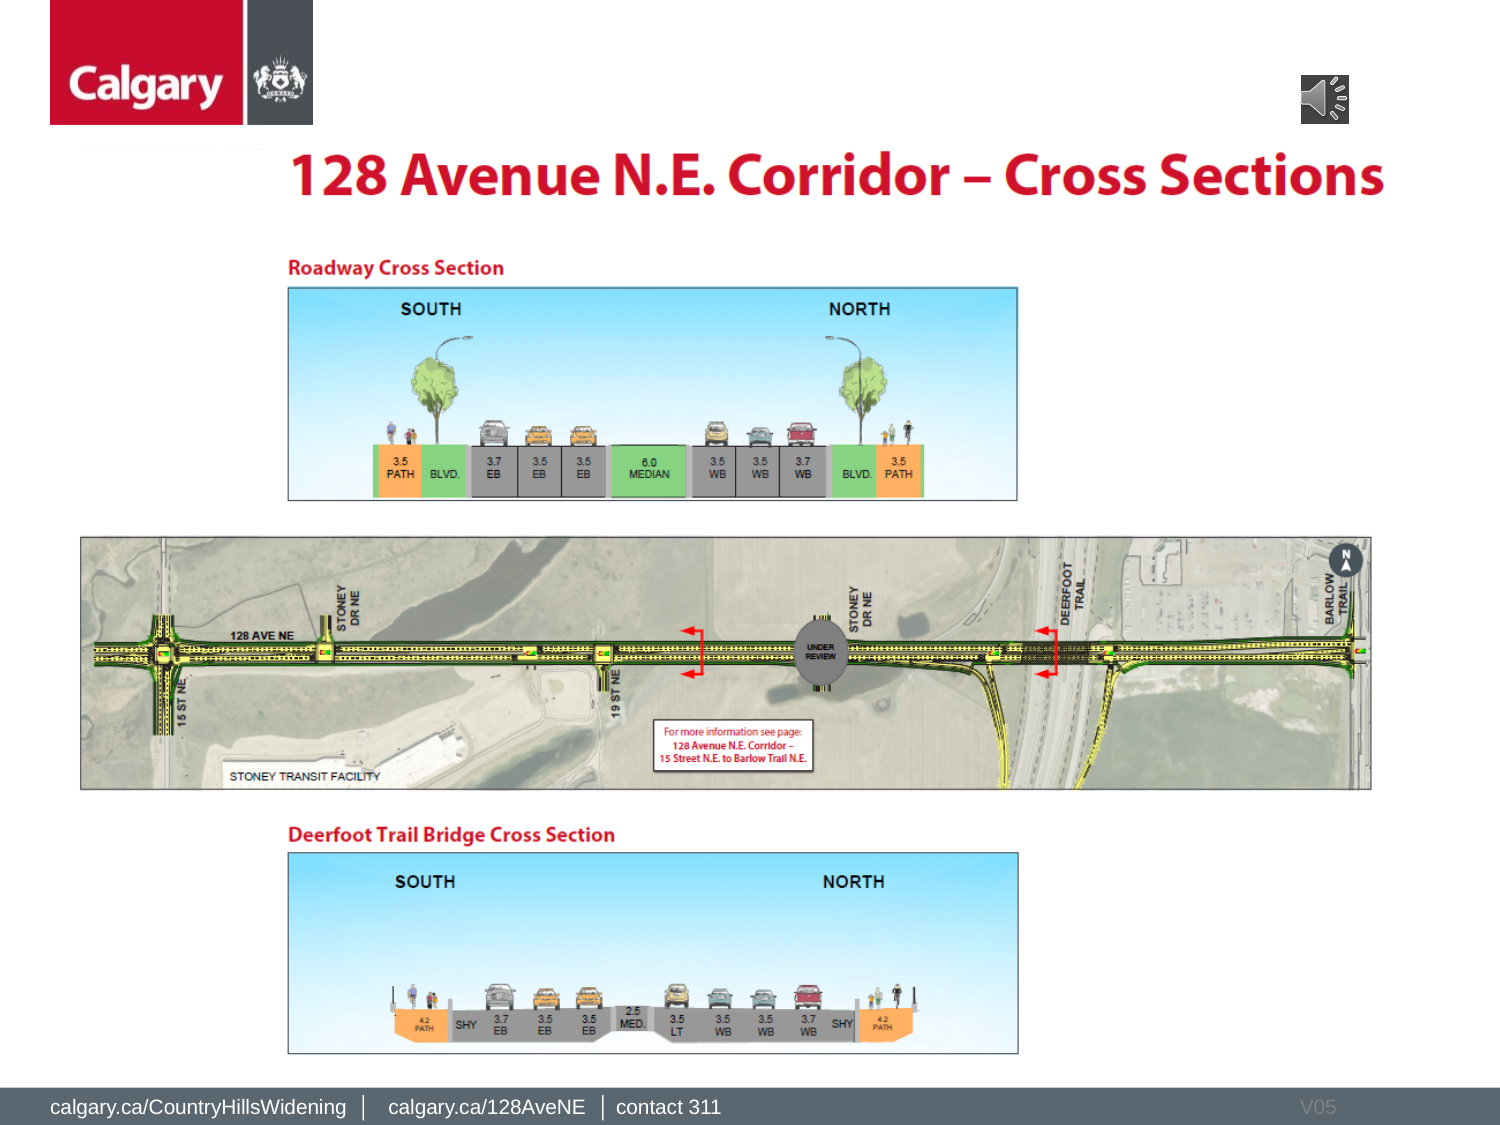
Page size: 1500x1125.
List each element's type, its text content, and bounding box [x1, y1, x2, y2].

picture [50, 0, 313, 125]
footer calgary.ca/CountryHillsWidening │ calgary.ca/128AveNE │ contact 311 [50, 1087, 1275, 1125]
picture [49, 149, 1413, 1067]
picture [1299, 74, 1351, 125]
